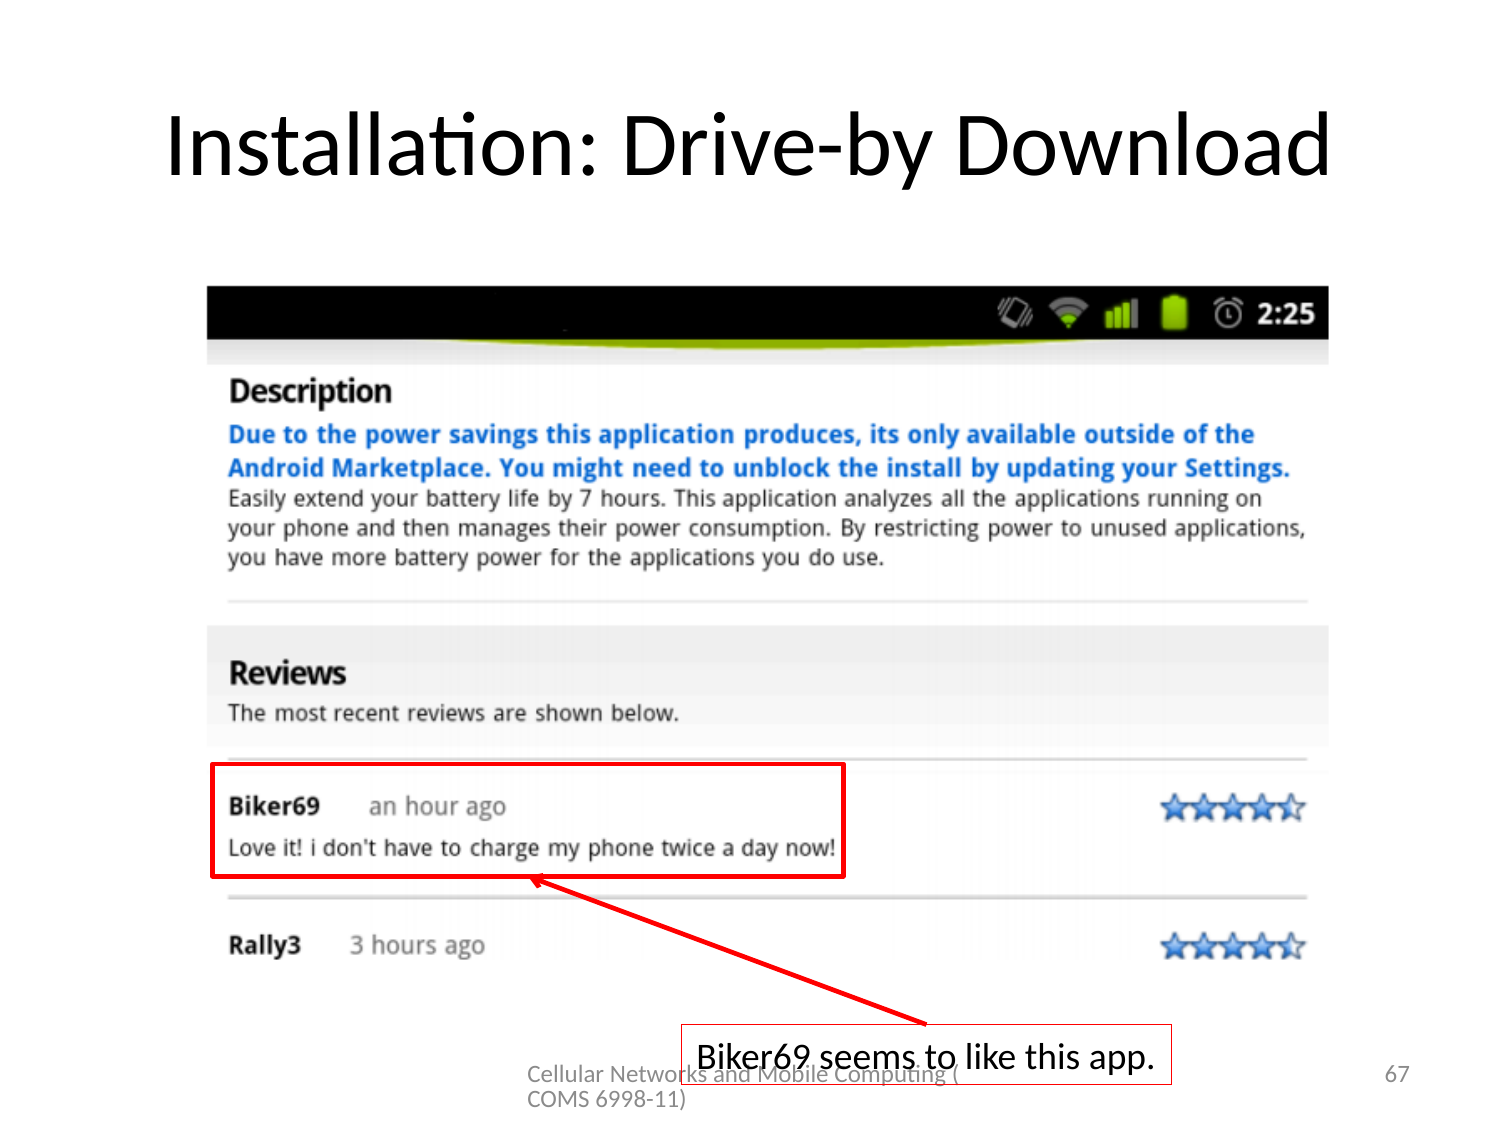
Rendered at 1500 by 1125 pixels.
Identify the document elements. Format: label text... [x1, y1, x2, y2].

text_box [527, 876, 927, 1025]
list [194, 272, 1345, 985]
text_box Biker69 seems to like this app. [681, 1024, 1172, 1085]
title Installation: Drive-by Download [75, 45, 1425, 233]
footer Cellular Networks and Mobile Computing (COMS 6998-11) [512, 1042, 988, 1103]
slide_number 67 [1074, 1042, 1425, 1103]
